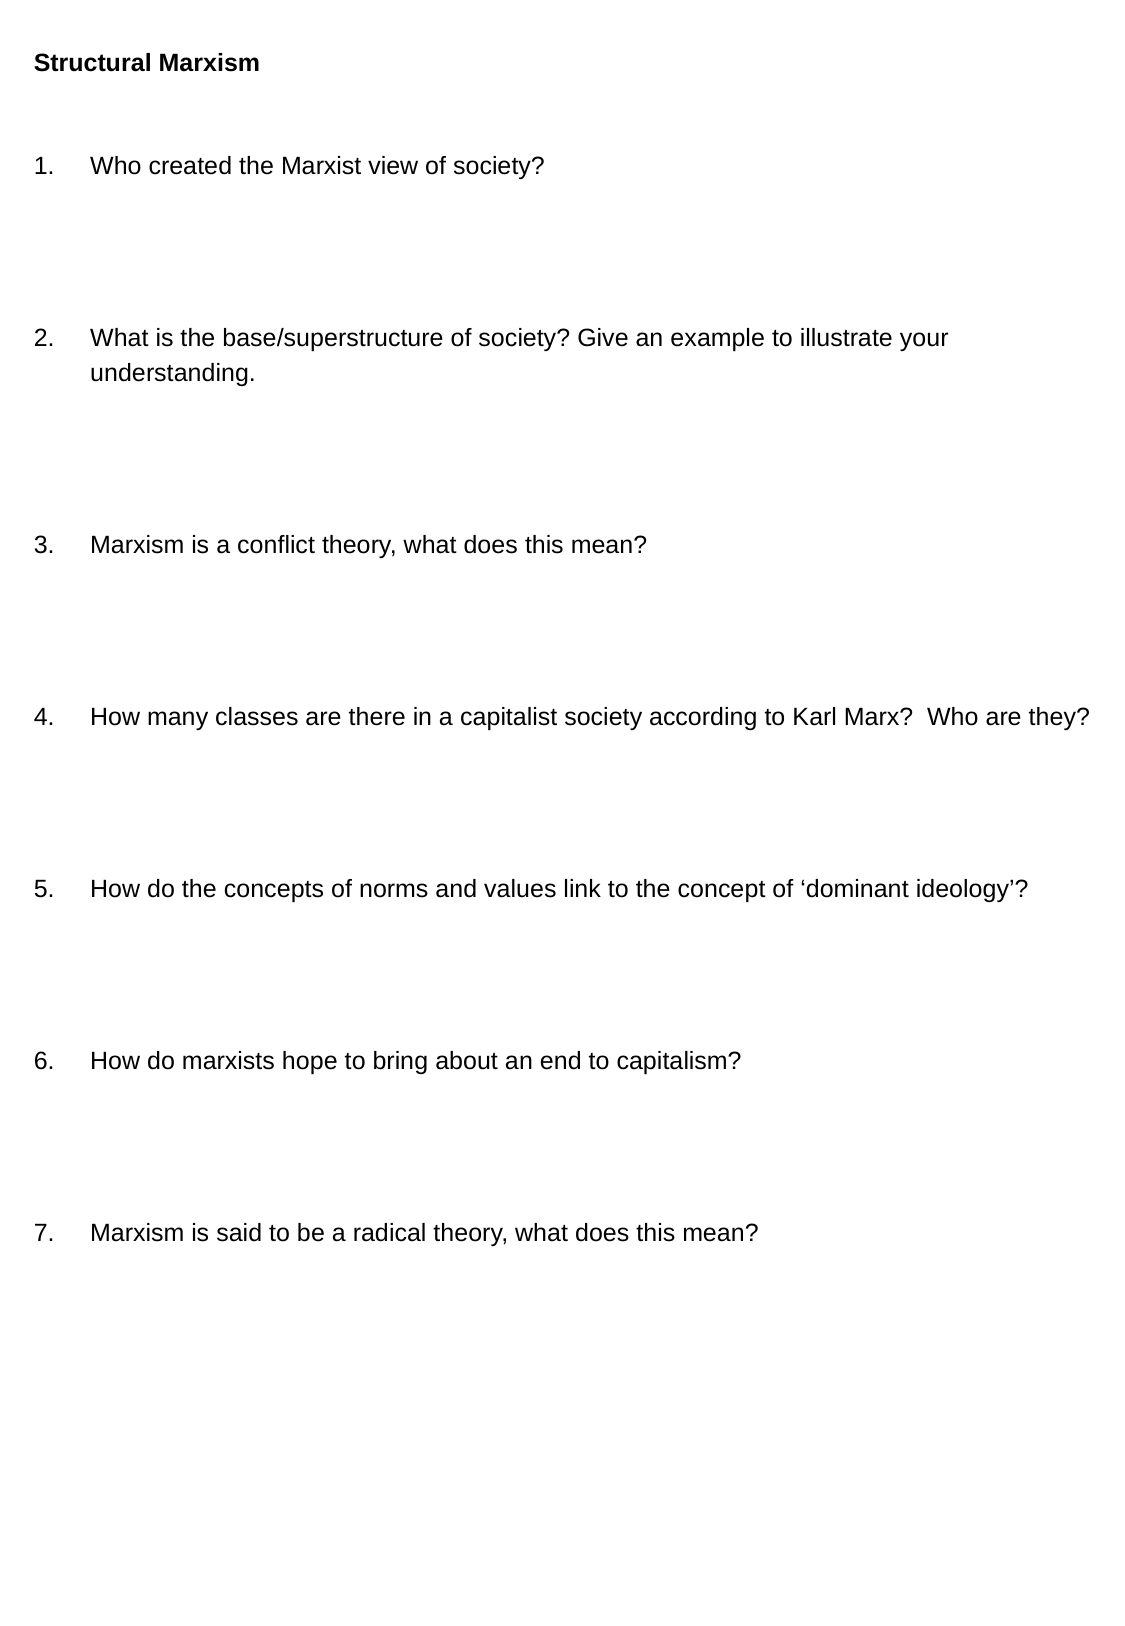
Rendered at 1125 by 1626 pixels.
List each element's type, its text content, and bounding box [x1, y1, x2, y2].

text_box Structural Marxism Who created the Marxist view of society? What is the base/superstructure of society? Give an example to illustrate your understanding. Marxism is a conflict theory, what does this mean? How many classes are there in a capitalist society according to Karl Marx? Who are they? How do the concepts of norms and values link to the concept of ‘dominant ideology’? How do marxists hope to bring about an end to capitalism? Marxism is said to be a radical theory, what does this mean? [19, 0, 1125, 1255]
